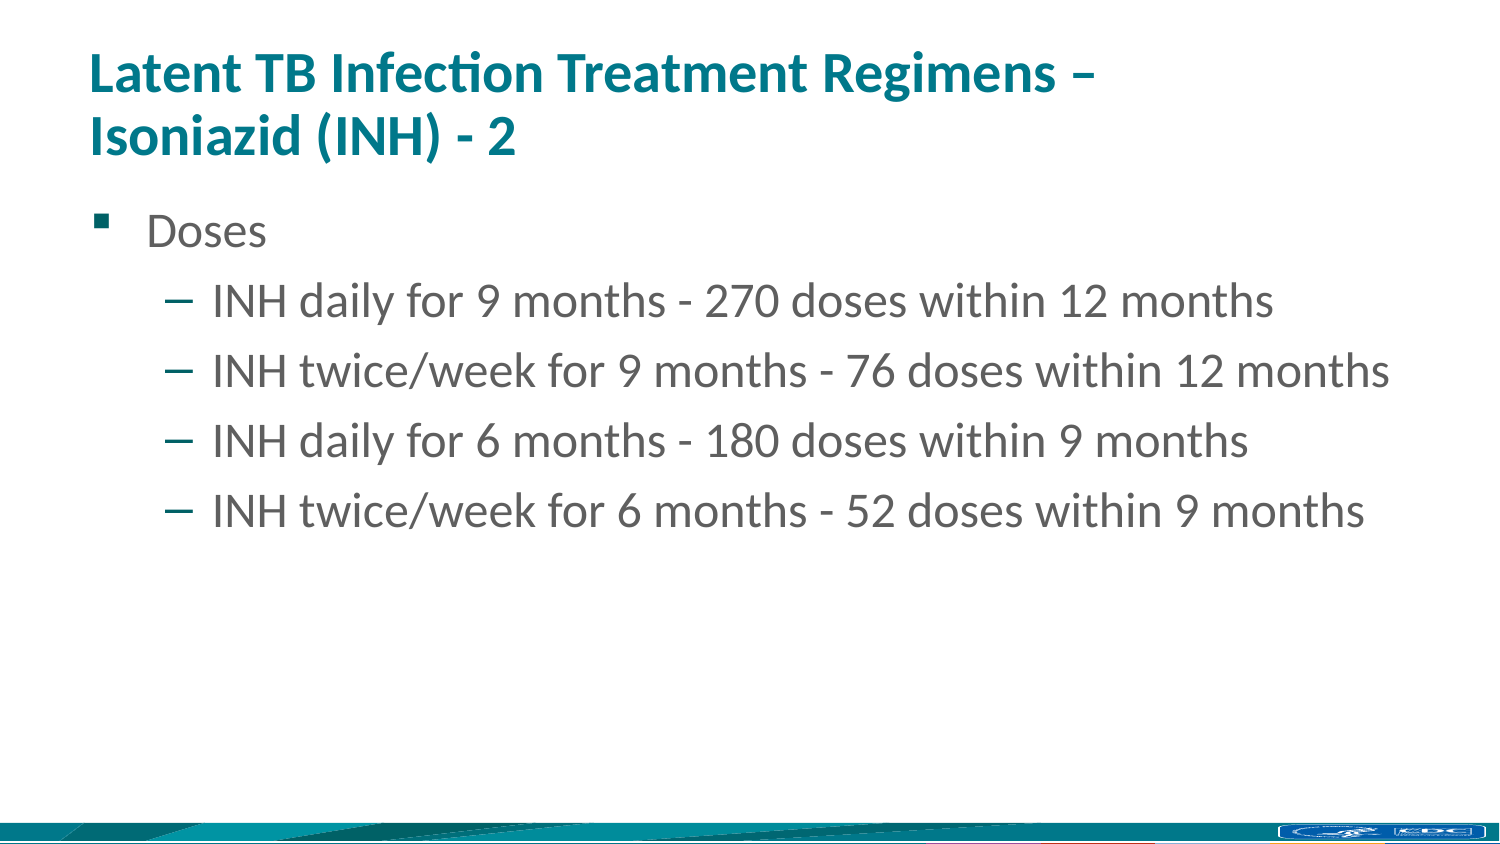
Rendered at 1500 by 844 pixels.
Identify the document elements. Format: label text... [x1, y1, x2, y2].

title Latent TB Infection Treatment Regimens – Isoniazid (INH) - 2 [75, 33, 1425, 175]
list Doses INH daily for 9 months - 270 doses within 12 months INH twice/week for 9 months - 76 doses within 12 months INH daily for 6 months - 180 doses within 9 months INH twice/week for 6 months - 52 doses within 9 months [75, 190, 1425, 739]
